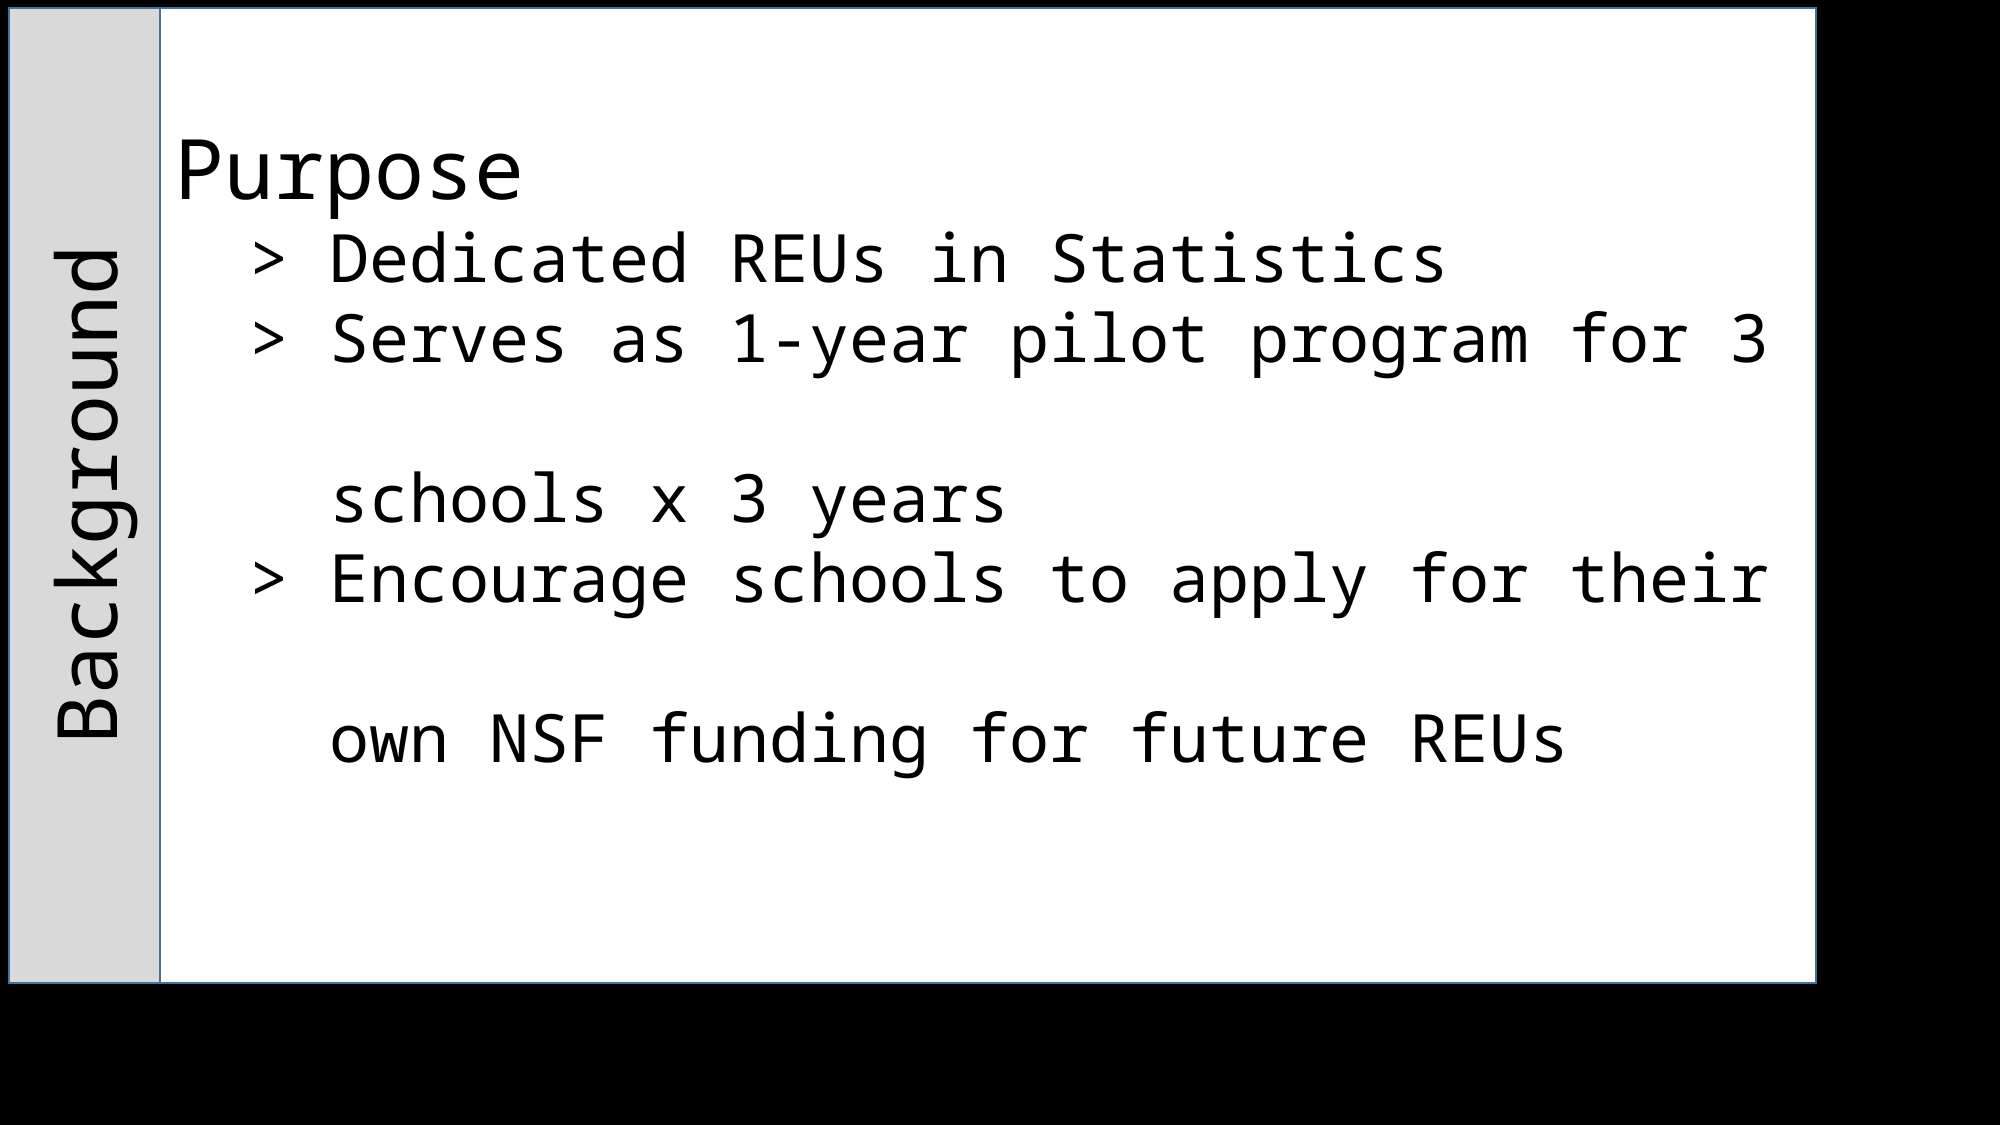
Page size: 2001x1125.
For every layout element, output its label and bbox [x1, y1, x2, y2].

text_box [8, 7, 1816, 984]
